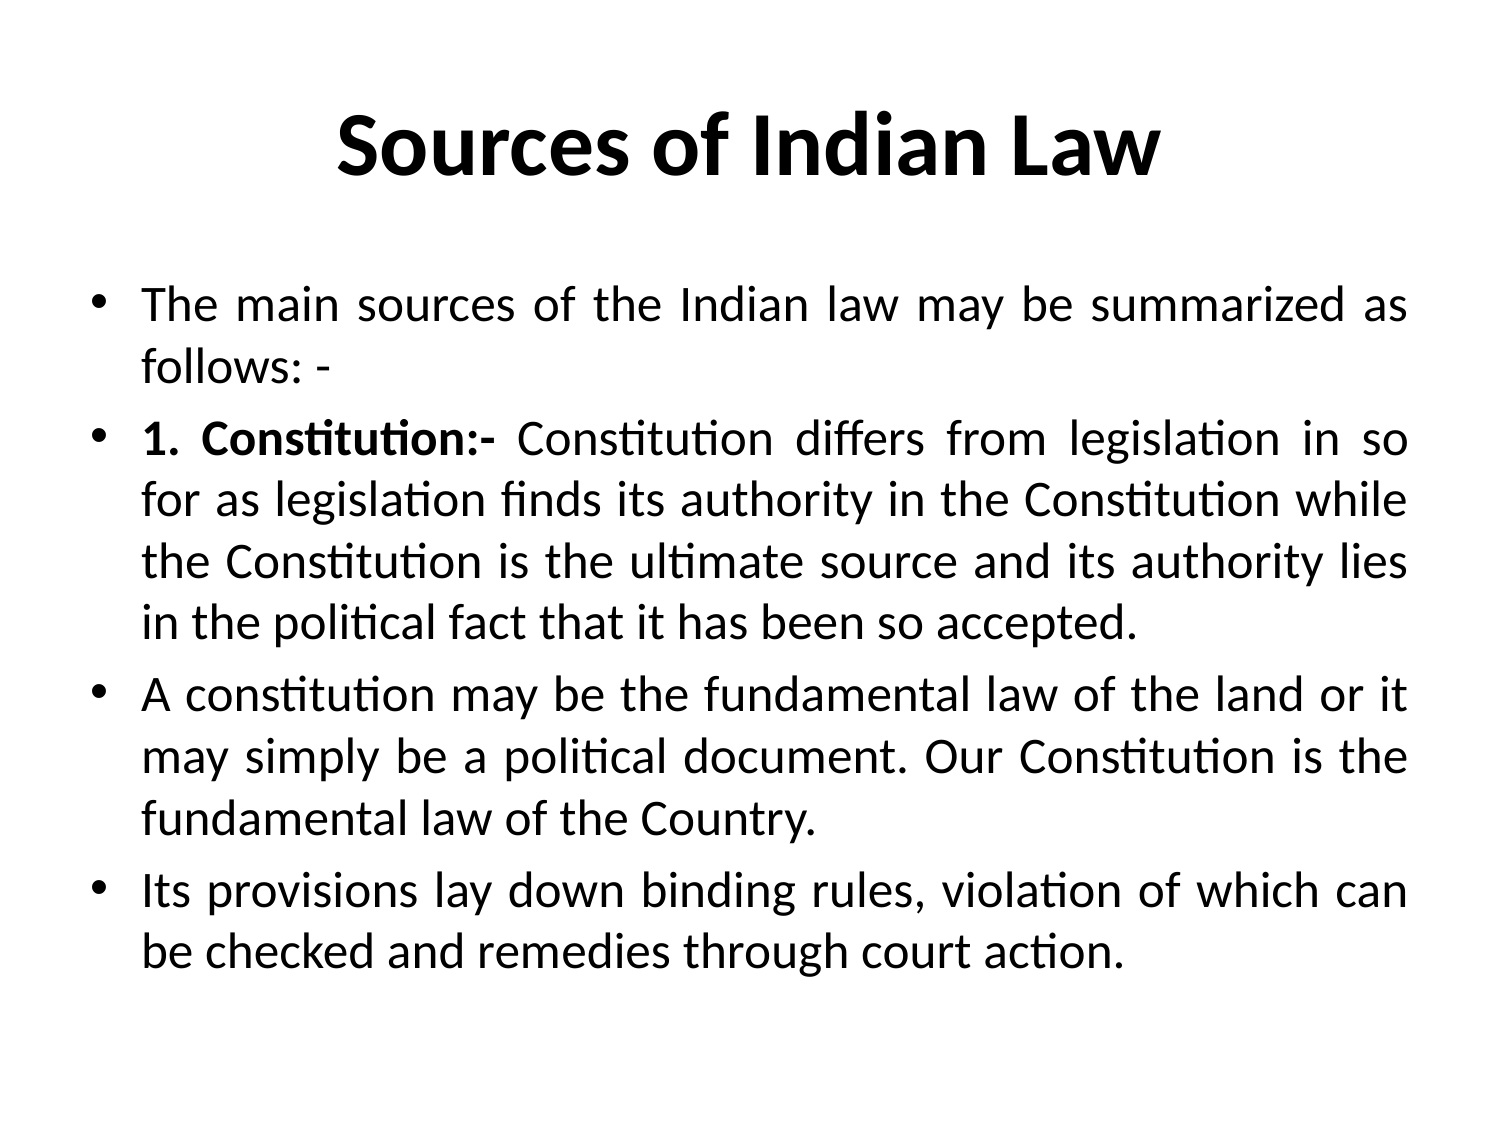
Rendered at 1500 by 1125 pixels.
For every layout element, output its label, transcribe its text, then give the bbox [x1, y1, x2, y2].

list The main sources of the Indian law may be summarized as follows: - 1. Constitution:- Constitution differs from legislation in so for as legislation finds its authority in the Constitution while the Constitution is the ultimate source and its authority lies in the political fact that it has been so accepted. A constitution may be the fundamental law of the land or it may simply be a political document. Our Constitution is the fundamental law of the Country. Its provisions lay down binding rules, violation of which can be checked and remedies through court action. [75, 262, 1425, 1005]
title Sources of Indian Law [75, 45, 1425, 233]
